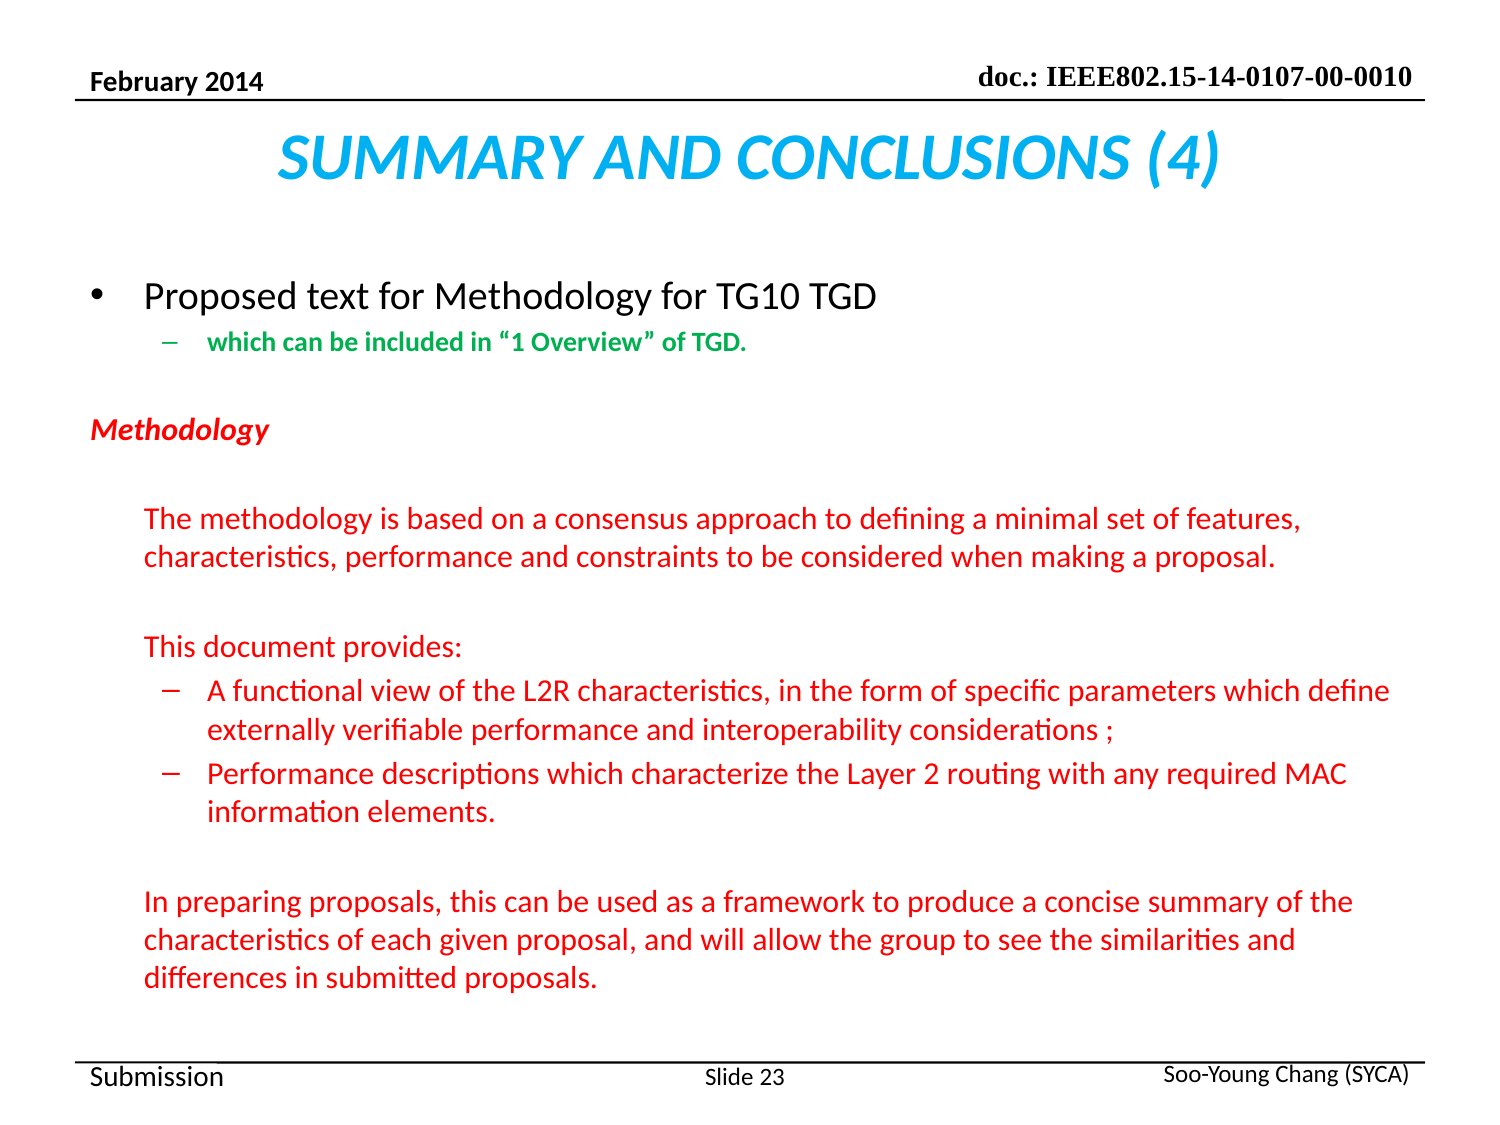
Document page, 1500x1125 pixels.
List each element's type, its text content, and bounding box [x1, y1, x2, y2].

title SUMMARY AND CONCLUSIONS (4) [75, 87, 1425, 233]
list Proposed text for Methodology for TG10 TGD which can be included in “1 Overview” of TGD. Methodology The methodology is based on a consensus approach to defining a minimal set of features, characteristics, performance and constraints to be considered when making a proposal. This document provides: A functional view of the L2R characteristics, in the form of specific parameters which define externally verifiable performance and interoperability considerations ; Performance descriptions which characterize the Layer 2 routing with any required MAC information elements. In preparing proposals, this can be used as a framework to produce a concise summary of the characteristics of each given proposal, and will allow the group to see the similarities and differences in submitted proposals. [75, 262, 1425, 1005]
